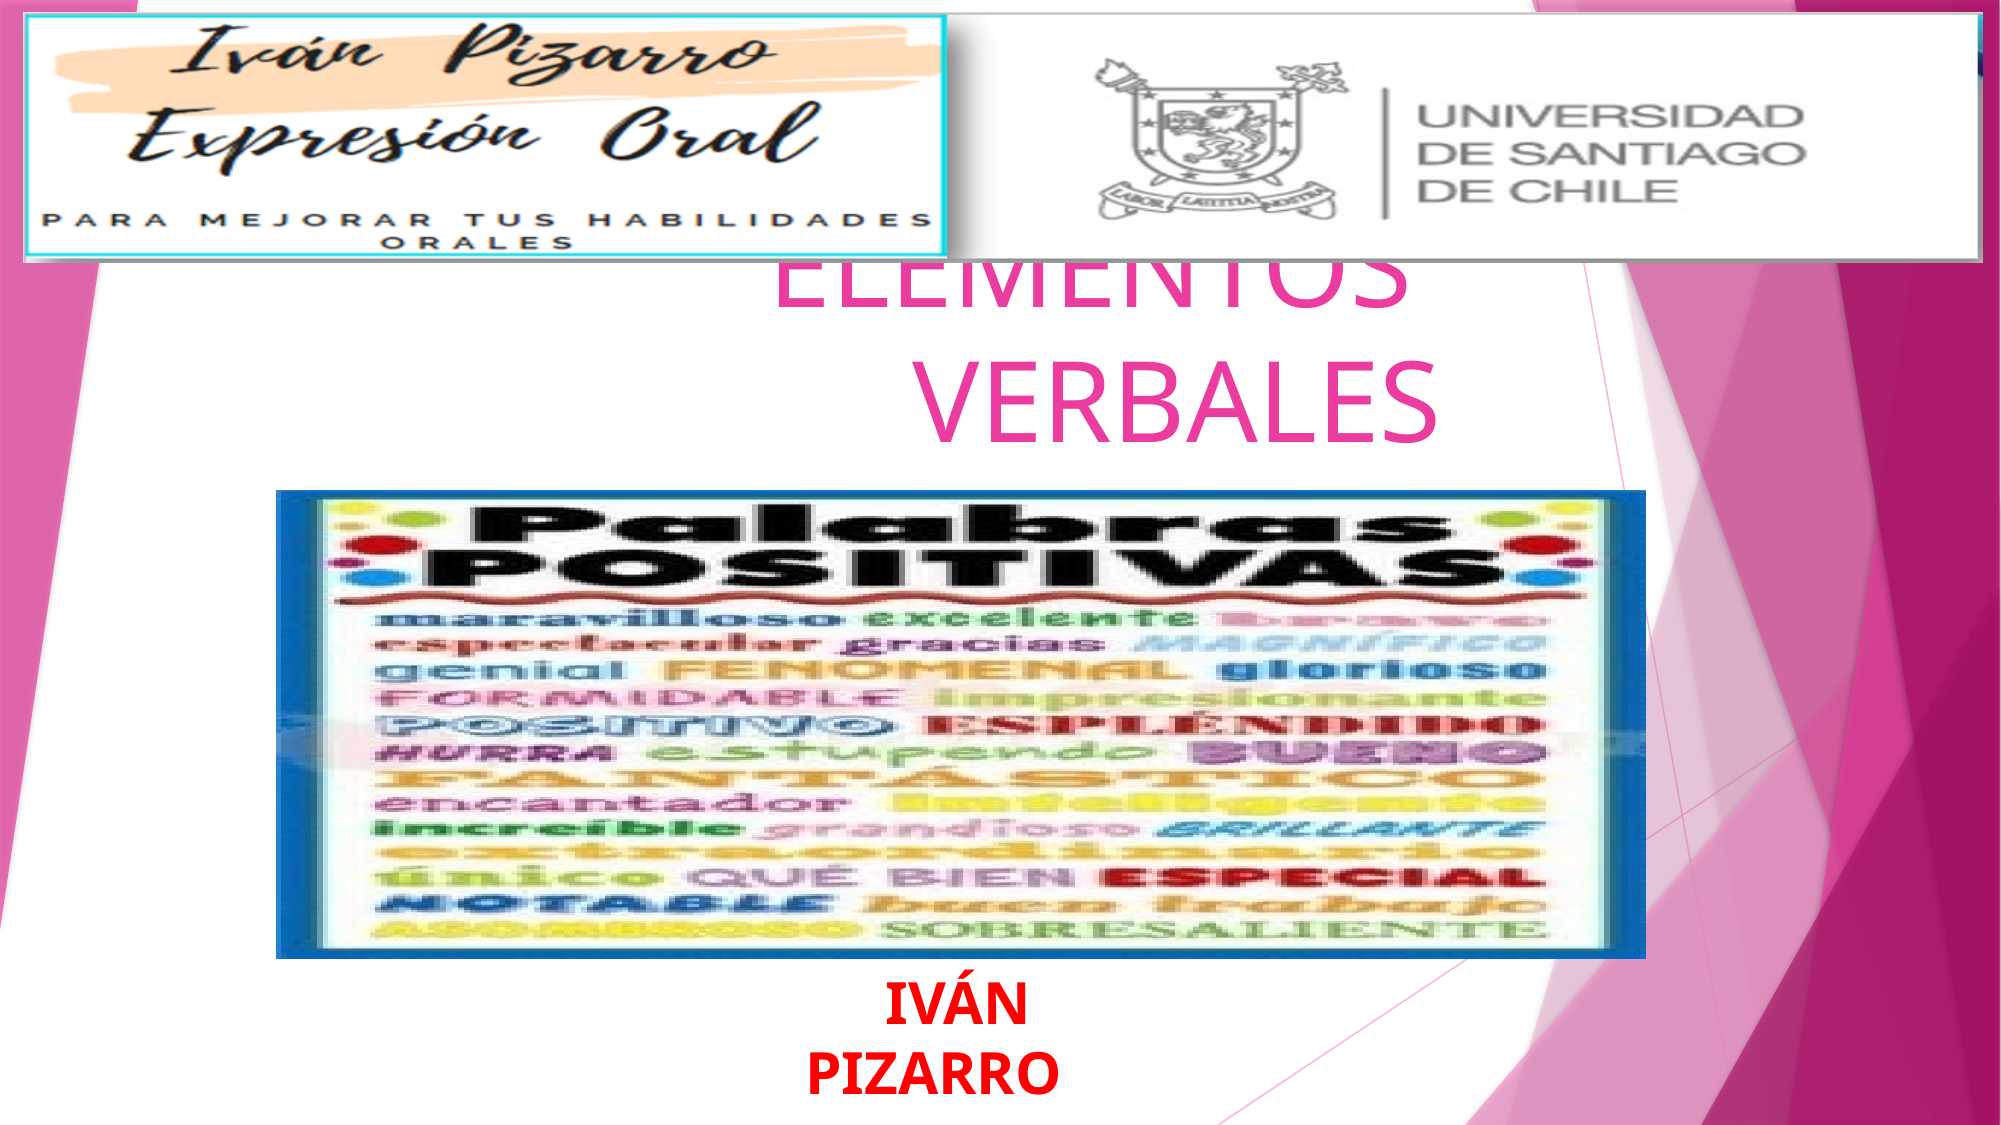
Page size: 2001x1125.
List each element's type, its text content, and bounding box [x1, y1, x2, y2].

picture [276, 489, 1646, 960]
title ELEMENTOS VERBALES [211, 275, 1486, 473]
picture [22, 12, 1983, 264]
subtitle IVÁN PIZARRO [620, 969, 1077, 1125]
